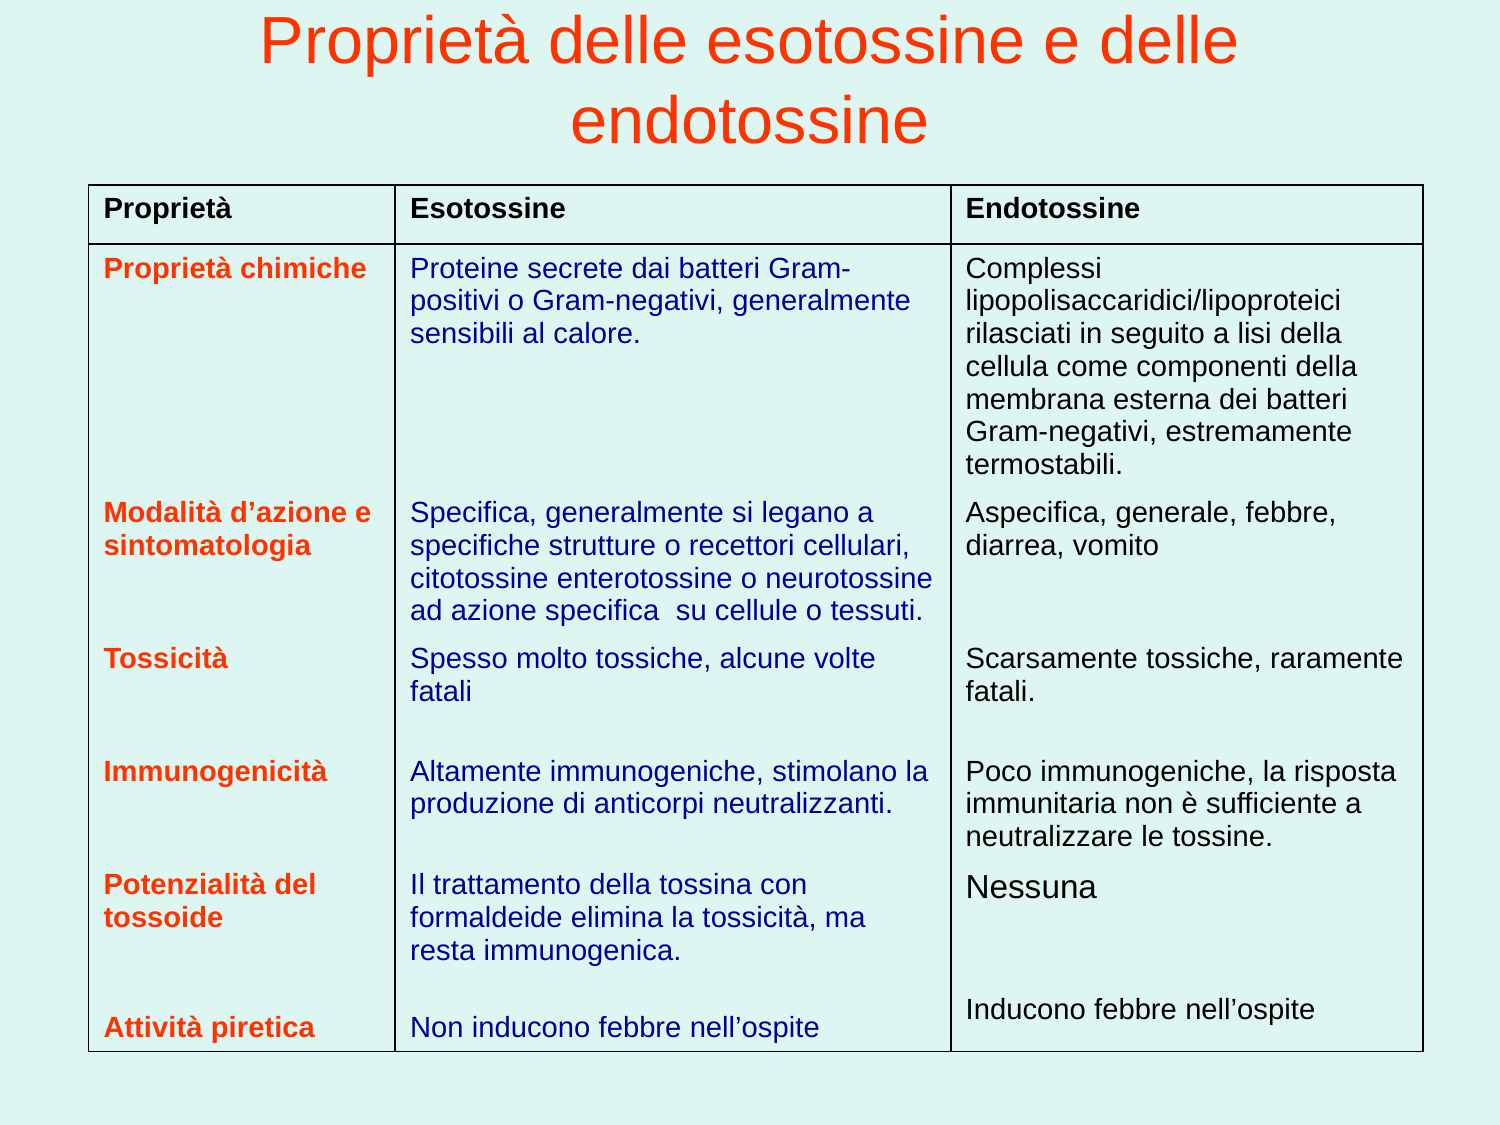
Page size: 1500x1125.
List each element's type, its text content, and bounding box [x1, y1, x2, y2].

table_cell Nessuna Inducono febbre nell’ospite [952, 861, 1422, 1051]
table_cell Il trattamento della tossina con formaldeide elimina la tossicità, ma resta immunogenica. Non inducono febbre nell’ospite [396, 861, 950, 1051]
table_cell Tossicità [89, 635, 394, 747]
table_cell Poco immunogeniche, la risposta immunitaria non è sufficiente a neutralizzare le tossine. [952, 747, 1422, 861]
table_cell Potenzialità del tossoide Attività piretica [89, 861, 394, 1051]
table_cell Proteine secrete dai batteri Gram-positivi o Gram-negativi, generalmente sensibili al calore. [396, 245, 950, 489]
table_cell Scarsamente tossiche, raramente fatali. [952, 635, 1422, 747]
table_cell Modalità d’azione e sintomatologia [89, 489, 394, 635]
table_cell Spesso molto tossiche, alcune volte fatali [396, 635, 950, 747]
table_header Esotossine [396, 186, 950, 243]
table_cell Specifica, generalmente si legano a specifiche strutture o recettori cellulari, citotossine enterotossine o neurotossine ad azione specifica su cellule o tessuti. [396, 489, 950, 635]
table_cell Complessi lipopolisaccaridici/lipoproteici rilasciati in seguito a lisi della cellula come componenti della membrana esterna dei batteri Gram-negativi, estremamente termostabili. [952, 245, 1422, 489]
table_header Proprietà [89, 186, 394, 243]
table_header Endotossine [952, 186, 1422, 243]
table_cell Altamente immunogeniche, stimolano la produzione di anticorpi neutralizzanti. [396, 747, 950, 861]
table_cell Proprietà chimiche [89, 245, 394, 489]
table_cell Aspecifica, generale, febbre, diarrea, vomito [952, 489, 1422, 635]
table_cell Immunogenicità [89, 747, 394, 861]
title Proprietà delle esotossine e delle endotossine [112, 0, 1388, 172]
